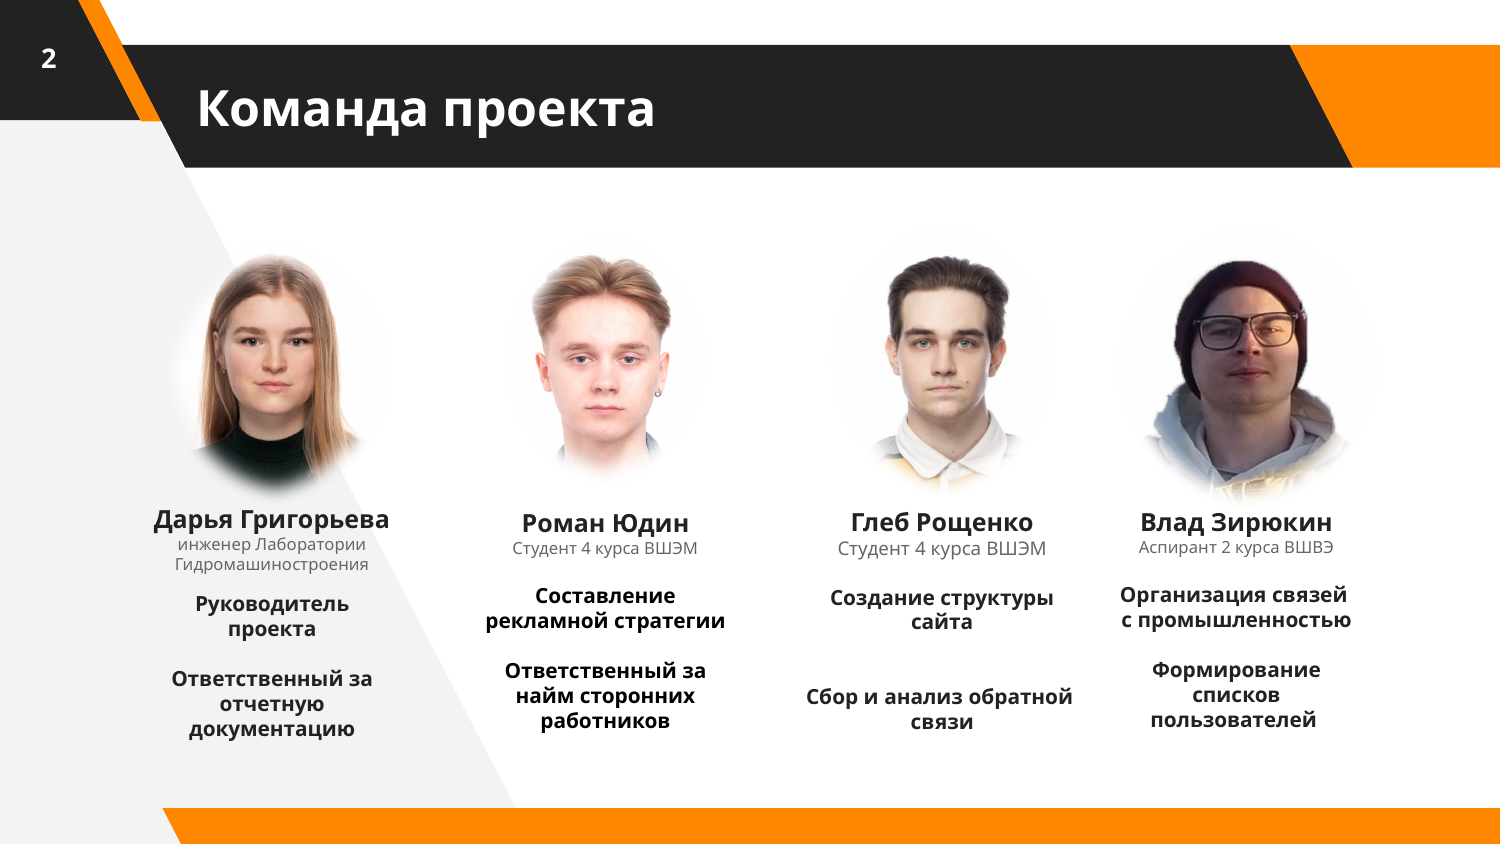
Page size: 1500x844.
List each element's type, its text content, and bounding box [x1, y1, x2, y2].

text_box Роман Юдин Студент 4 курса ВШЭМ Составление рекламной стратегии Ответственный за найм сторонних работников [481, 507, 729, 738]
picture [828, 221, 1059, 500]
picture [500, 228, 711, 490]
title Команда проекта [181, 45, 1285, 169]
text_box Глеб Рощенко Студент 4 курса ВШЭМ Создание структуры сайта Сбор и анализ обратной связи [802, 506, 1083, 723]
text_box Дарья Григорьева инженер Лаборатории Гидромашиностроения Руководитель проекта Ответственный за отчетную документацию [149, 509, 395, 736]
text_box Влад Зирюкин Аспирант 2 курса ВШВЭ Организация связей с промышленностью Формирование списков пользователей [1114, 520, 1359, 723]
picture [1113, 221, 1382, 513]
slide_number 2 [0, 0, 98, 121]
picture [154, 237, 397, 508]
